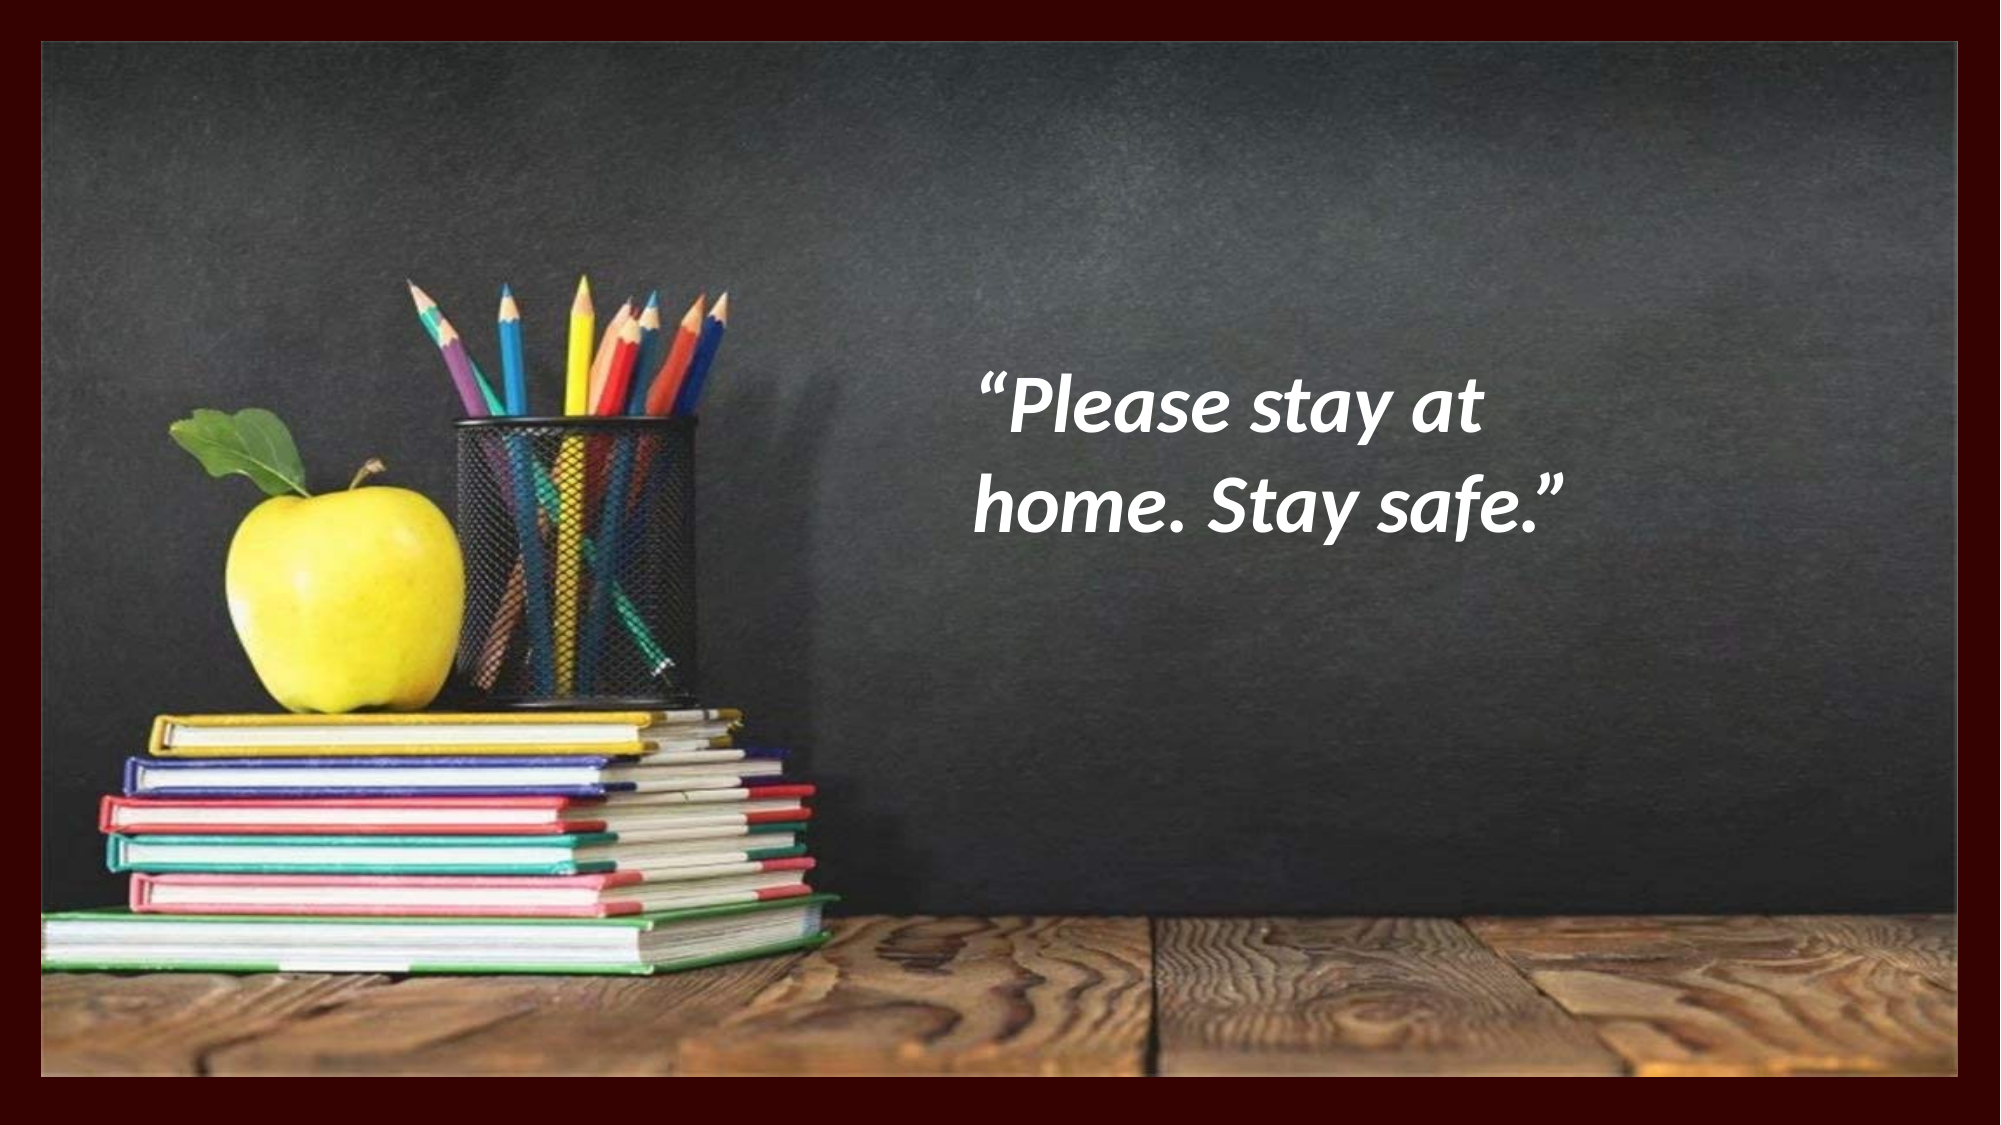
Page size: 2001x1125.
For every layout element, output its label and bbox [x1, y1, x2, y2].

picture [41, 41, 1957, 1077]
